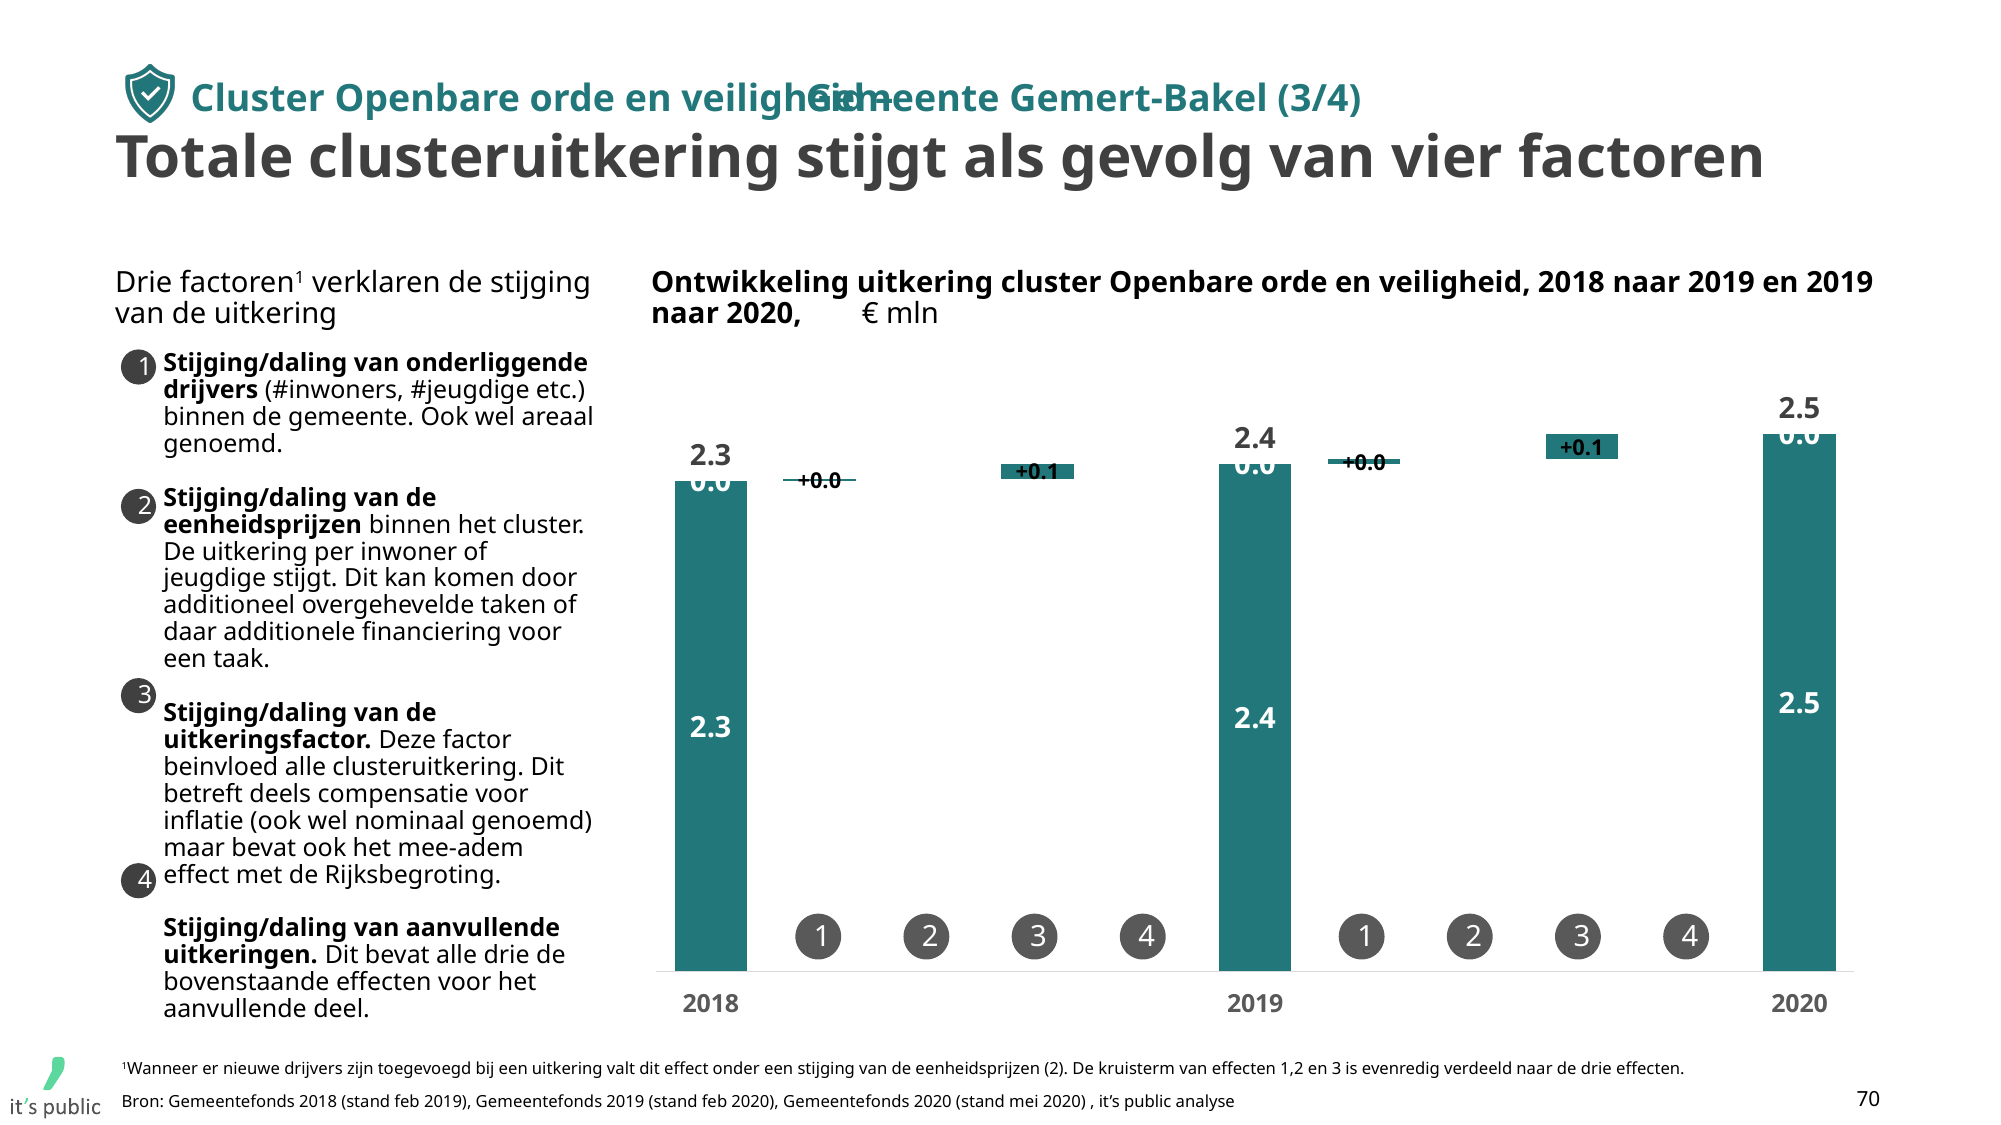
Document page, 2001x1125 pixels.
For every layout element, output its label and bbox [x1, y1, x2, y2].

list [109, 261, 622, 344]
text_box [120, 344, 602, 832]
list [115, 1054, 1724, 1081]
picture [114, 58, 185, 129]
text_box [115, 1087, 1724, 1115]
chart [631, 315, 1880, 1036]
list [645, 261, 1893, 302]
text_box [120, 863, 157, 899]
slide_number [1724, 1085, 1892, 1113]
text_box [109, 70, 2000, 197]
